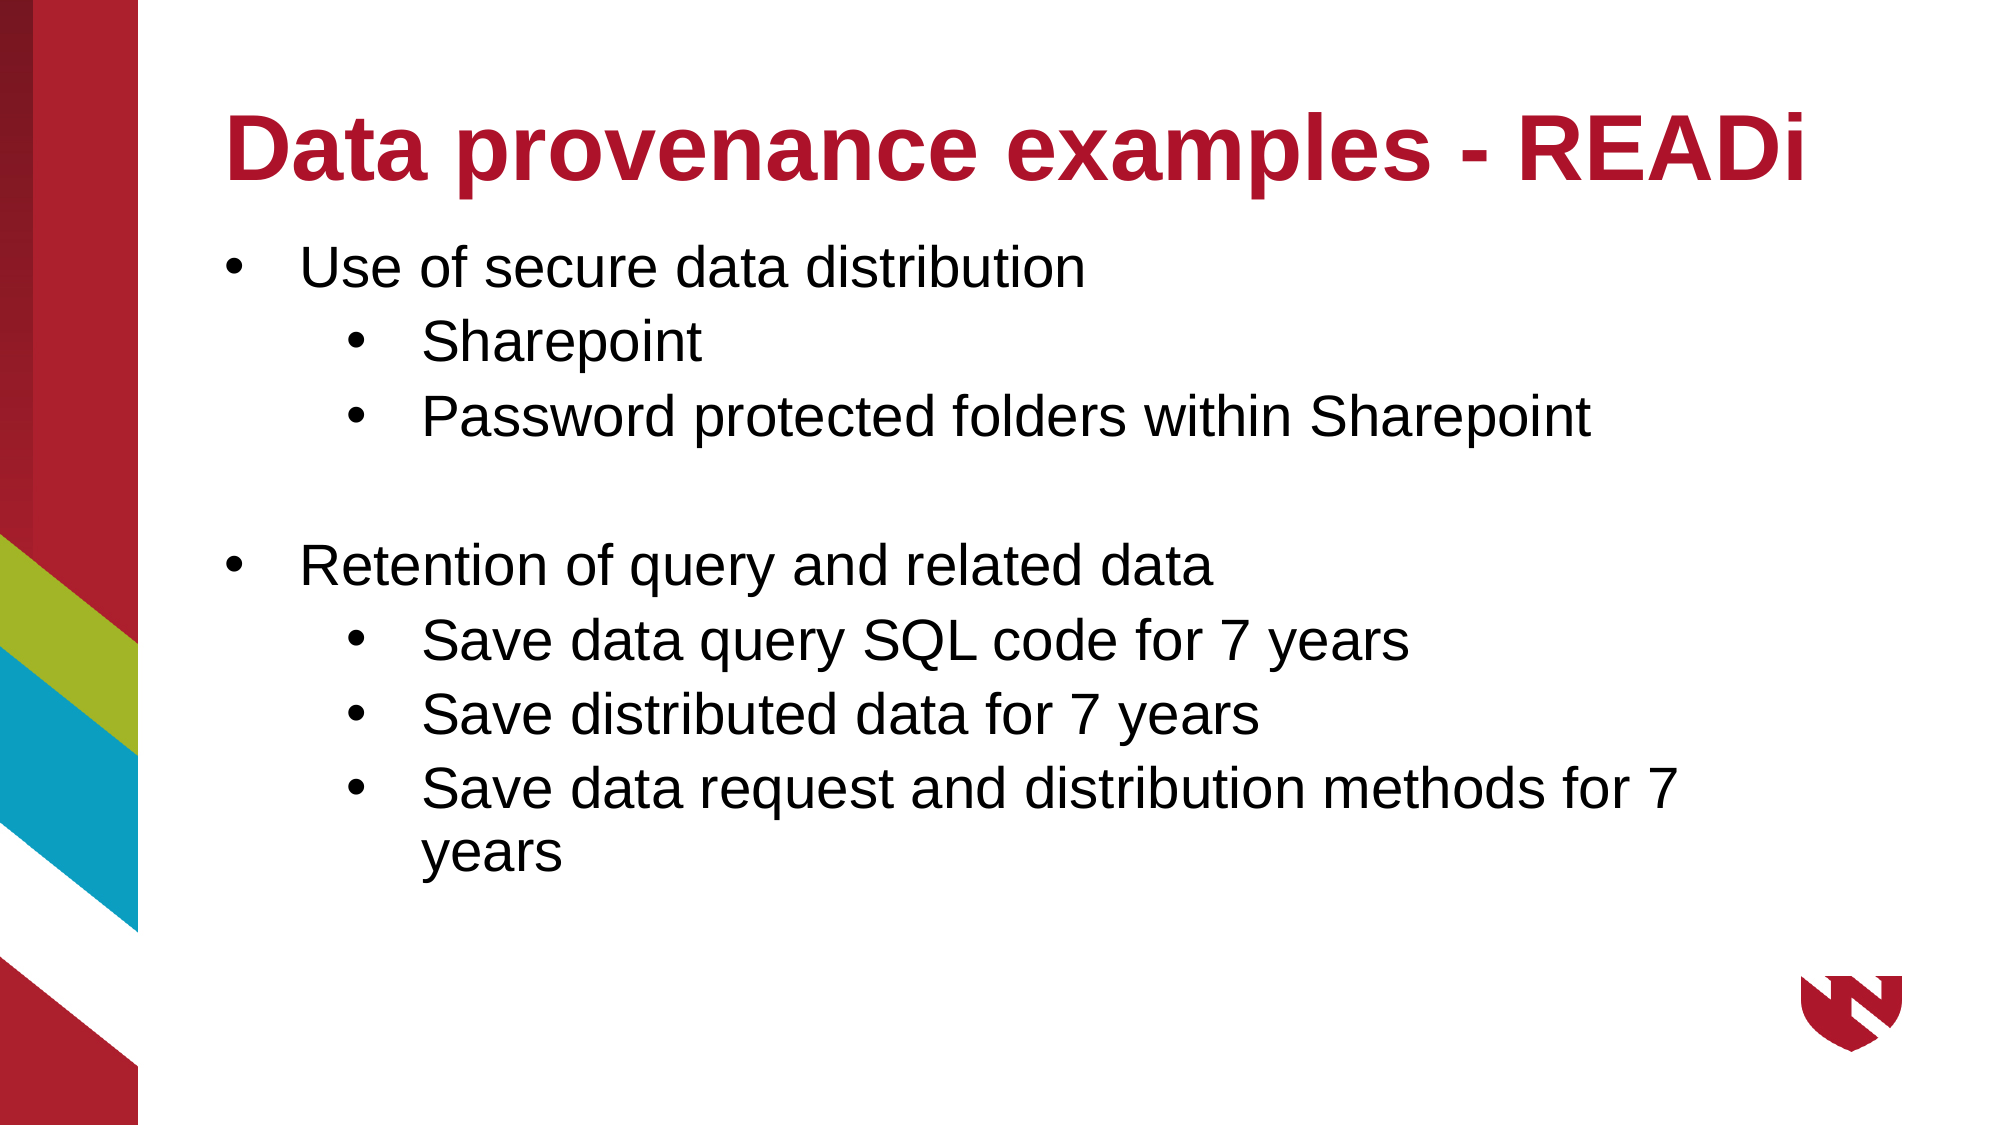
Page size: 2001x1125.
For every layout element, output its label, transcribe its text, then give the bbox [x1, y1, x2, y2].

list Use of secure data distribution Sharepoint Password protected folders within Sharepoint Retention of query and related data Save data query SQL code for 7 years Save distributed data for 7 years Save data request and distribution methods for 7 years [209, 229, 1802, 957]
picture [0, 0, 2000, 1125]
title Data provenance examples - READi [209, 64, 1873, 201]
